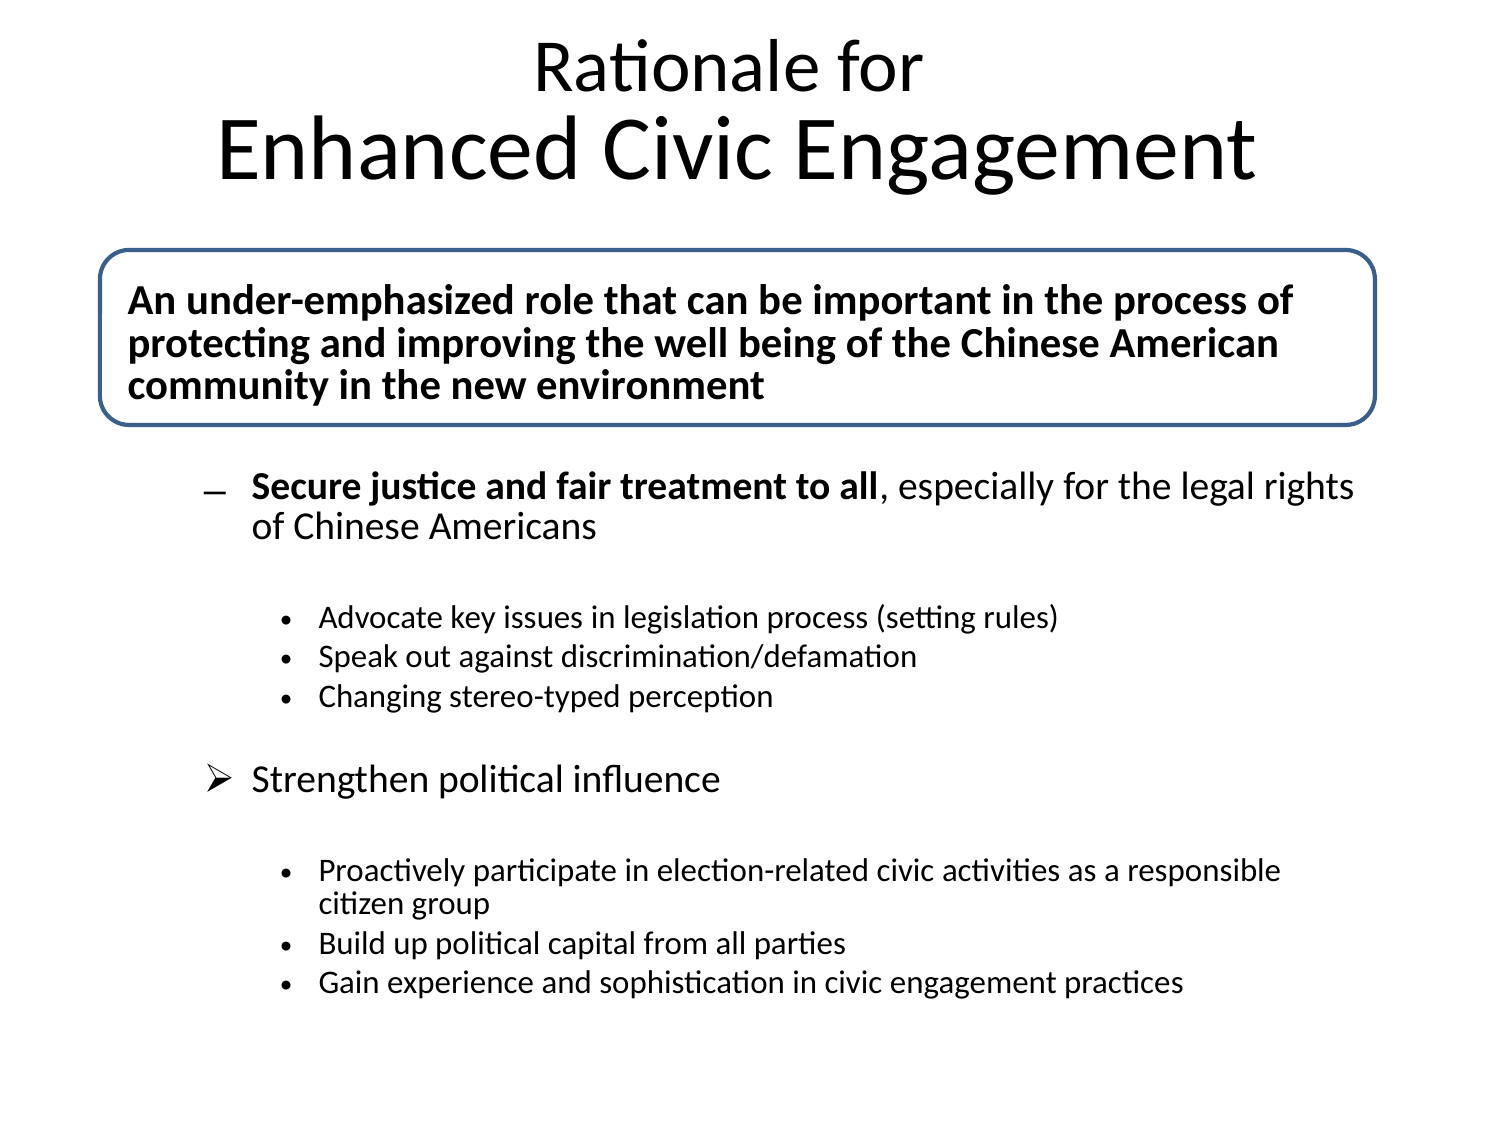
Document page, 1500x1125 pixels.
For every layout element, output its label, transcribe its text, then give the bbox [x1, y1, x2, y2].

list An under-emphasized role that can be important in the process of protecting and improving the well being of the Chinese American community in the new environment Secure justice and fair treatment to all, especially for the legal rights of Chinese Americans Advocate key issues in legislation process (setting rules) Speak out against discrimination/defamation Changing stereo-typed perception Strengthen political influence Proactively participate in election-related civic activities as a responsible citizen group Build up political capital from all parties Gain experience and sophistication in civic engagement practices [112, 275, 1388, 1018]
title Rationale for Enhanced Civic Engagement [62, 24, 1413, 213]
text_box [97, 247, 1377, 422]
